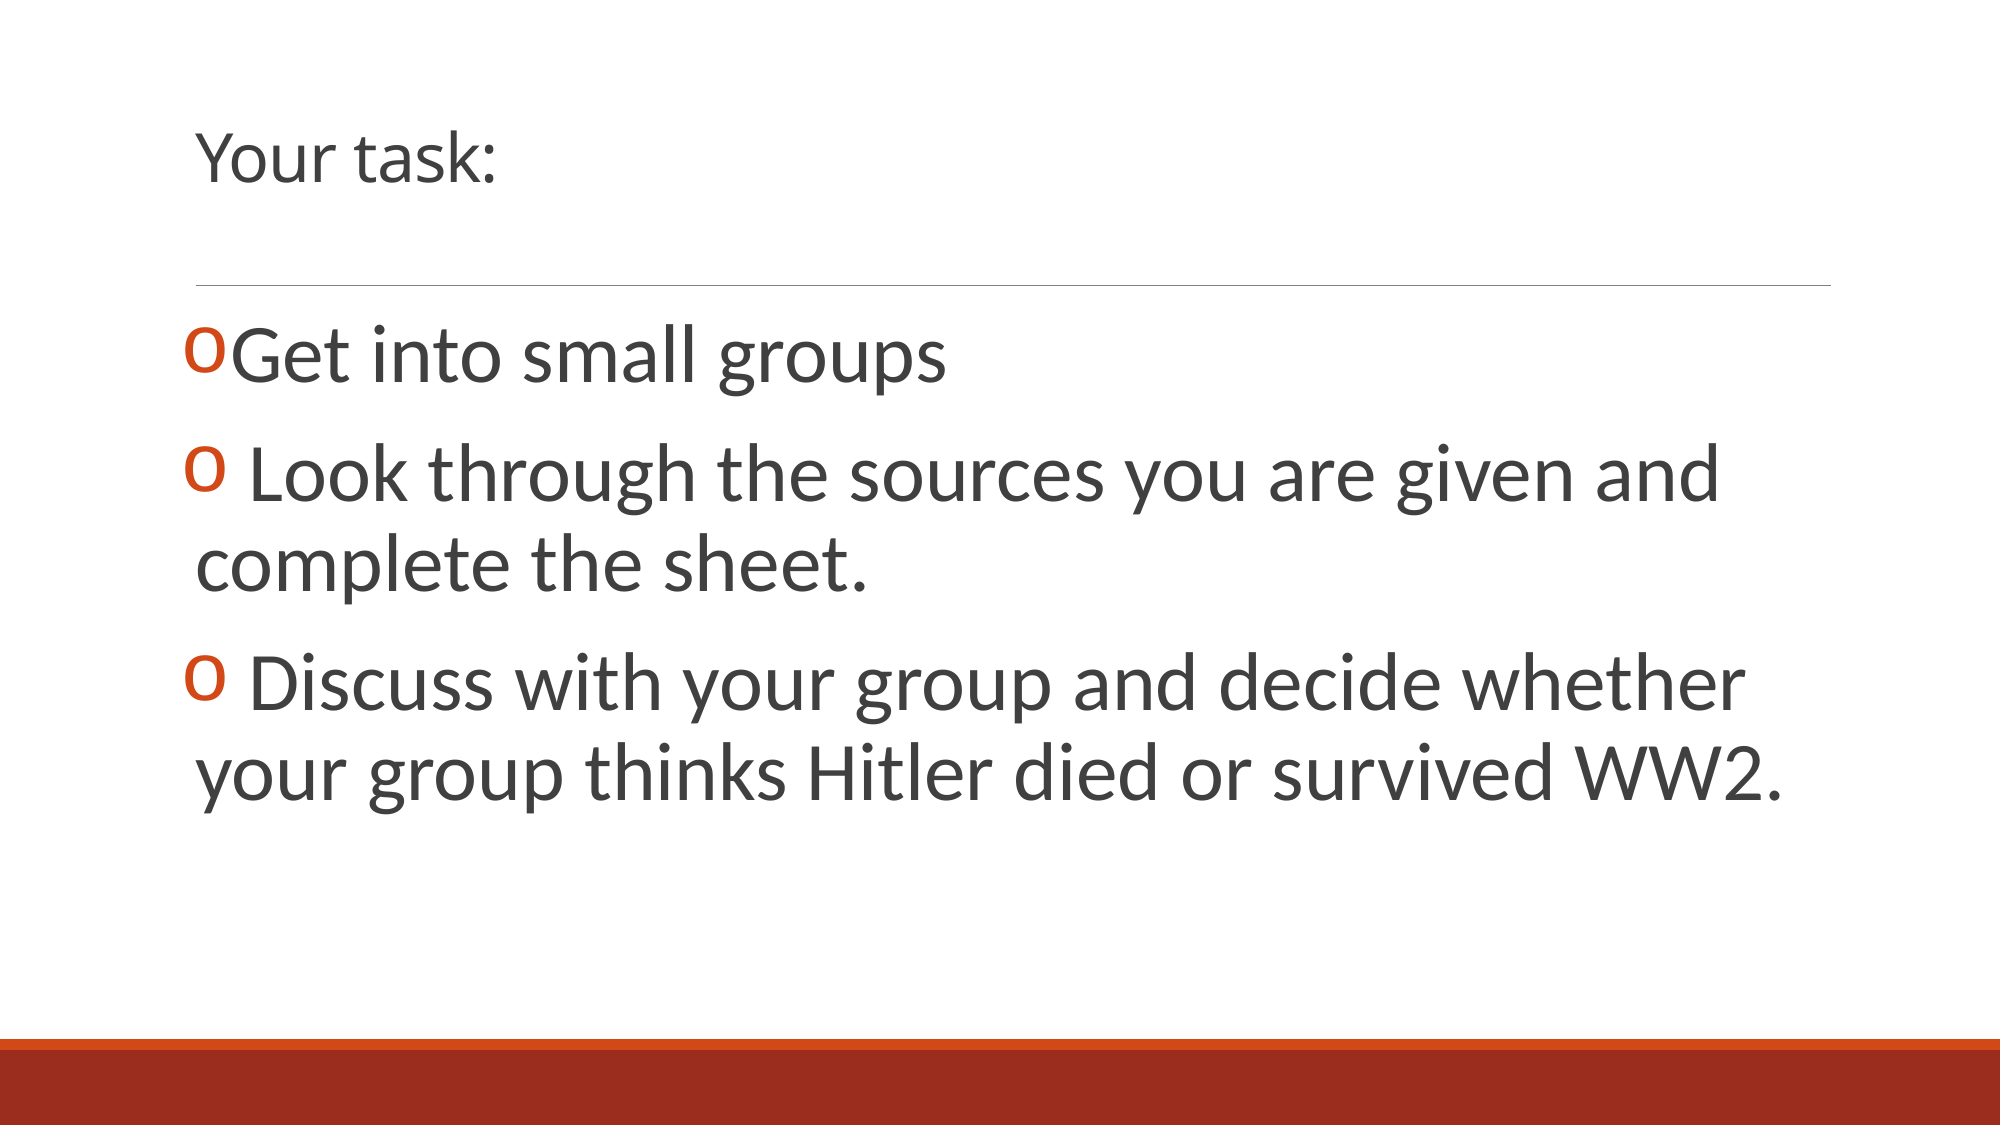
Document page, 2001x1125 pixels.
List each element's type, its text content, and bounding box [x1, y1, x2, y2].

list Get into small groups Look through the sources you are given and complete the sheet. Discuss with your group and decide whether your group thinks Hitler died or survived WW2. [180, 302, 1830, 963]
title Your task: [180, 47, 1830, 285]
